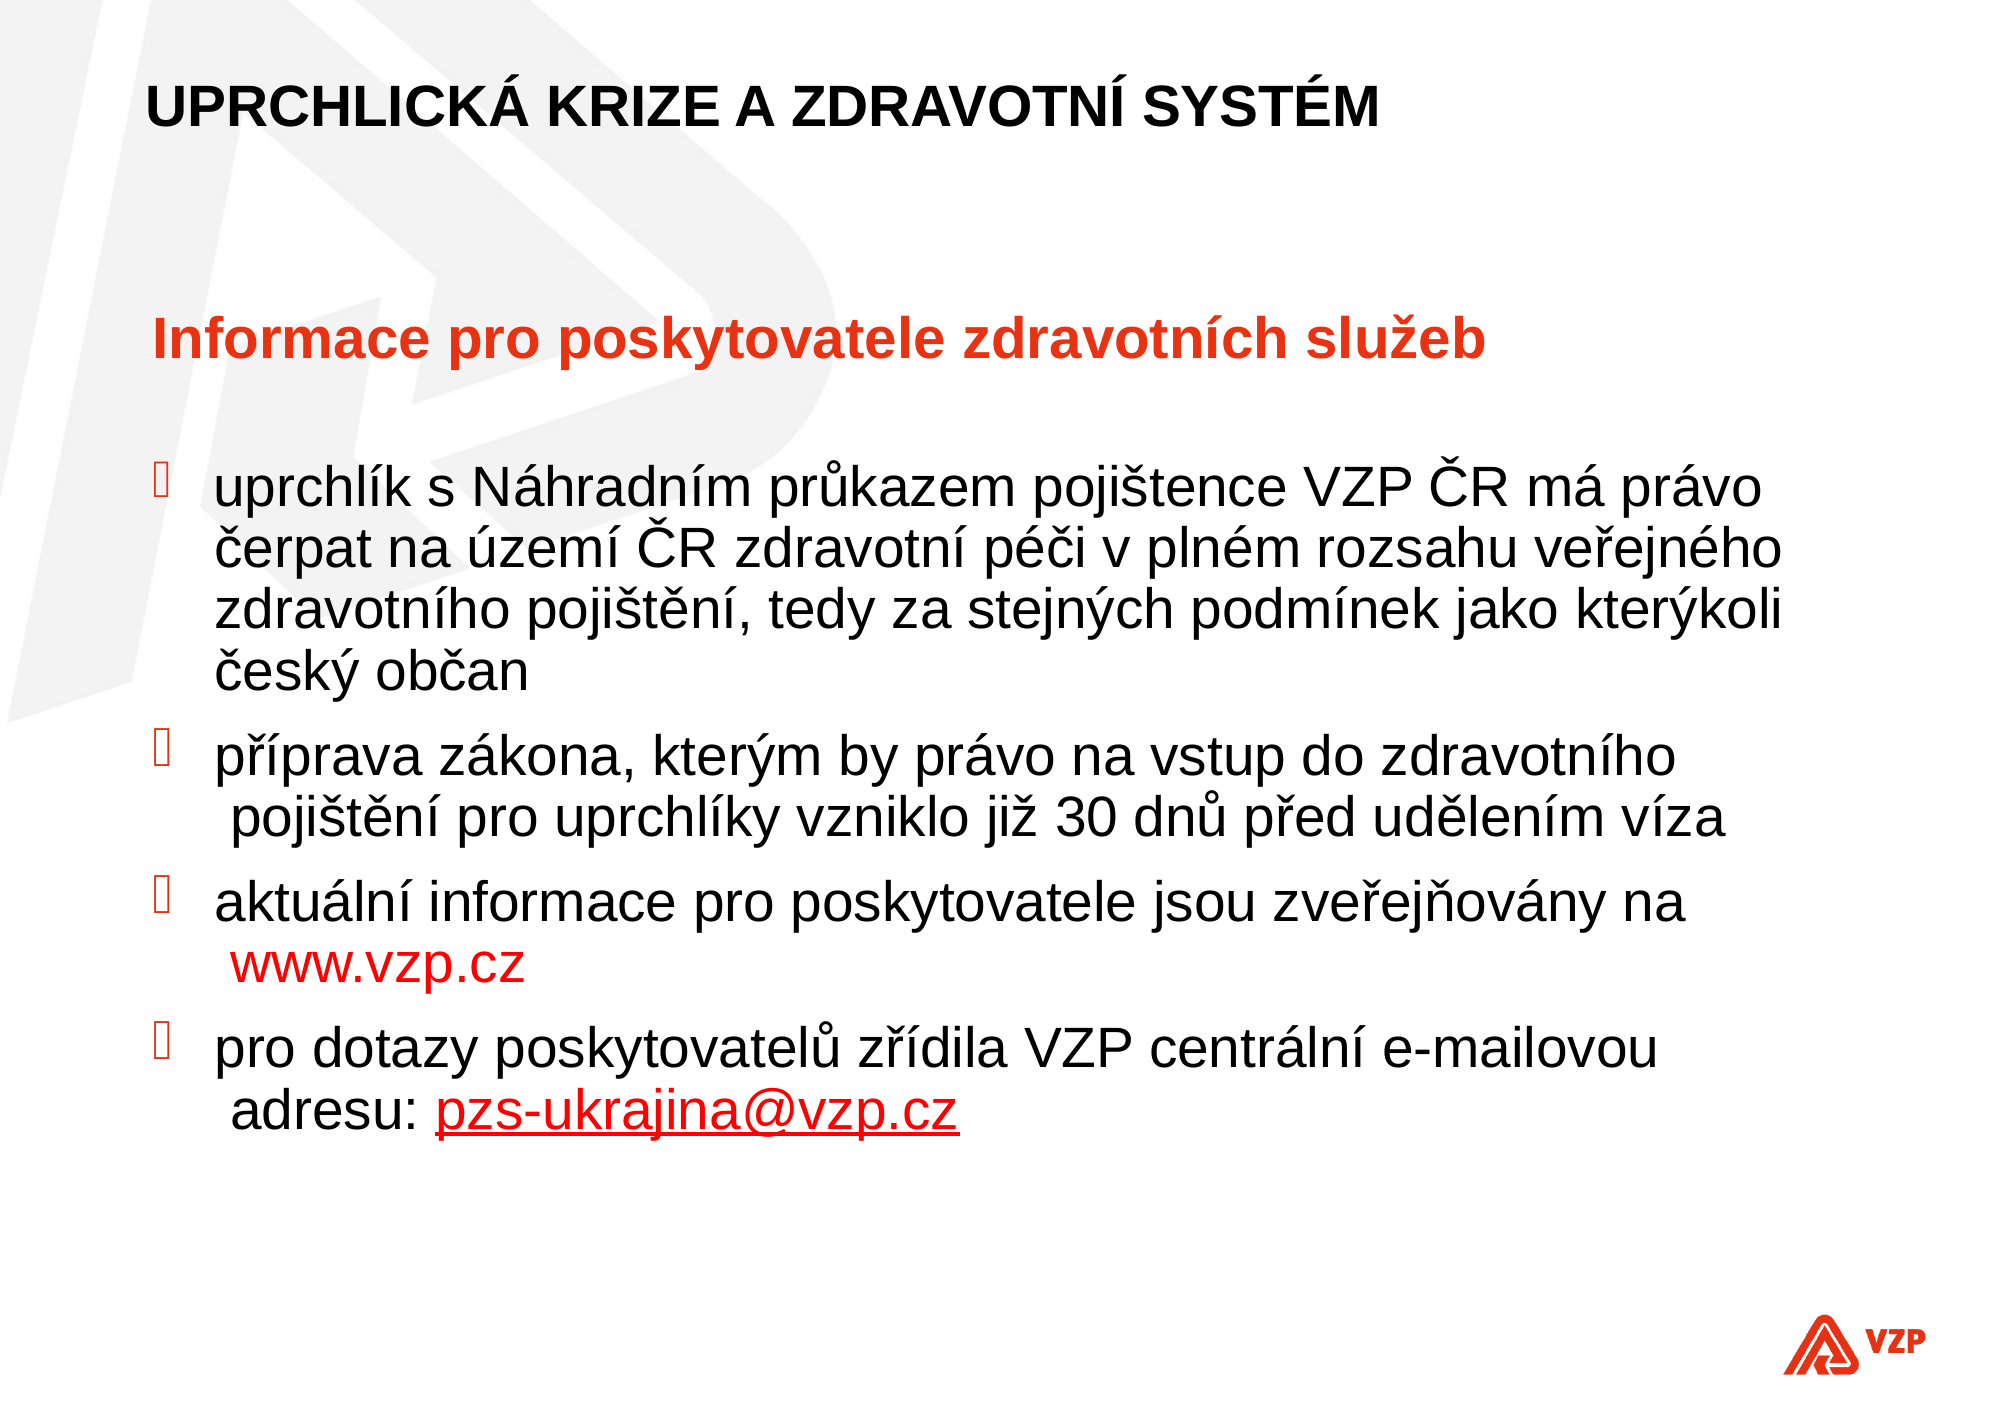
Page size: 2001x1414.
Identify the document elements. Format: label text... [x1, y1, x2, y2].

list Informace pro poskytovatele zdravotních služeb [137, 301, 1863, 406]
picture [0, 0, 2000, 1414]
title Uprchlická krize a zdravotní systém [130, 69, 1863, 253]
list uprchlík s Náhradním průkazem pojištence VZP ČR má právo čerpat na území ČR zdravotní péči v plném rozsahu veřejného zdravotního pojištění, tedy za stejných podmínek jako kterýkoli český občan příprava zákona, kterým by právo na vstup do zdravotního pojištění pro uprchlíky vzniklo již 30 dnů před udělením víza aktuální informace pro poskytovatele jsou zveřejňovány na www.vzp.cz pro dotazy poskytovatelů zřídila VZP centrální e-mailovou adresu: pzs-ukrajina@vzp.cz [137, 449, 1885, 1276]
